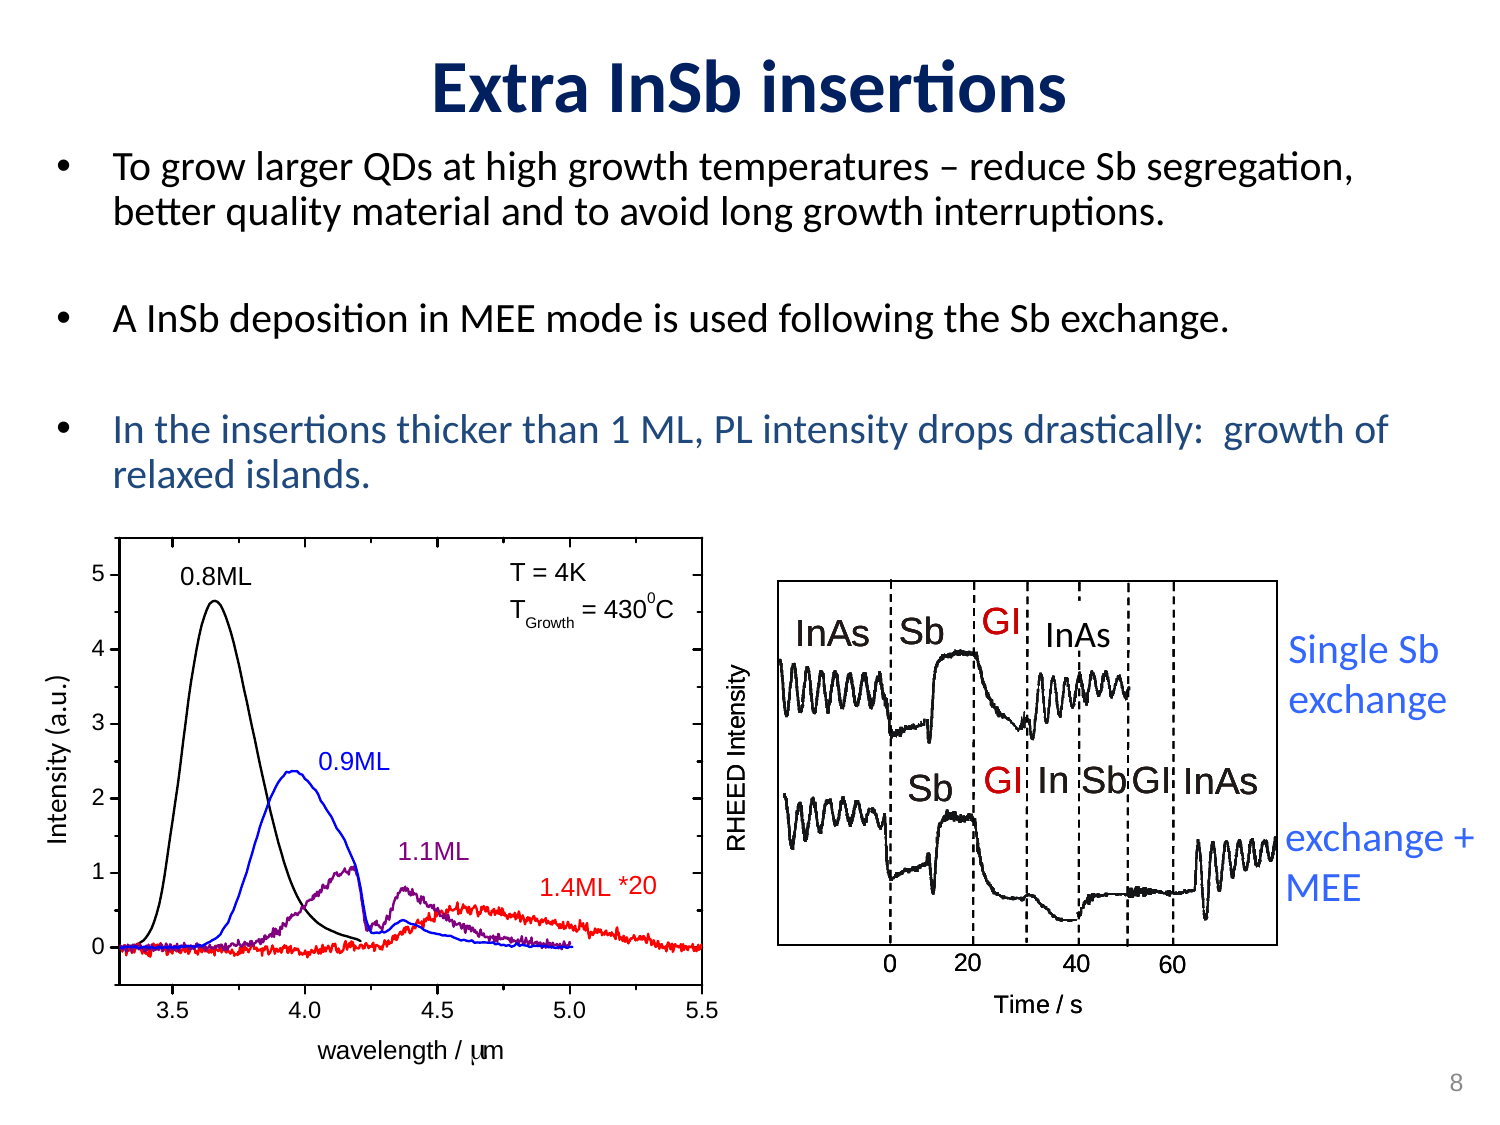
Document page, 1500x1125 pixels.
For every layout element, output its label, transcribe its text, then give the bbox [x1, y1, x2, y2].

slide_number 8 [1418, 1051, 1479, 1112]
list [17, 455, 793, 1116]
picture [710, 579, 1281, 1032]
list To grow larger QDs at high growth temperatures – reduce Sb segregation, better quality material and to avoid long growth interruptions. A InSb deposition in MEE mode is used following the Sb exchange. In the insertions thicker than 1 ML, PL intensity drops drastically: growth of relaxed islands. [41, 137, 1470, 516]
text_box Extra InSb insertions [159, 0, 1341, 166]
text_box Single Sb exchange [1285, 613, 1500, 729]
text_box exchange + MEE [1285, 802, 1500, 917]
